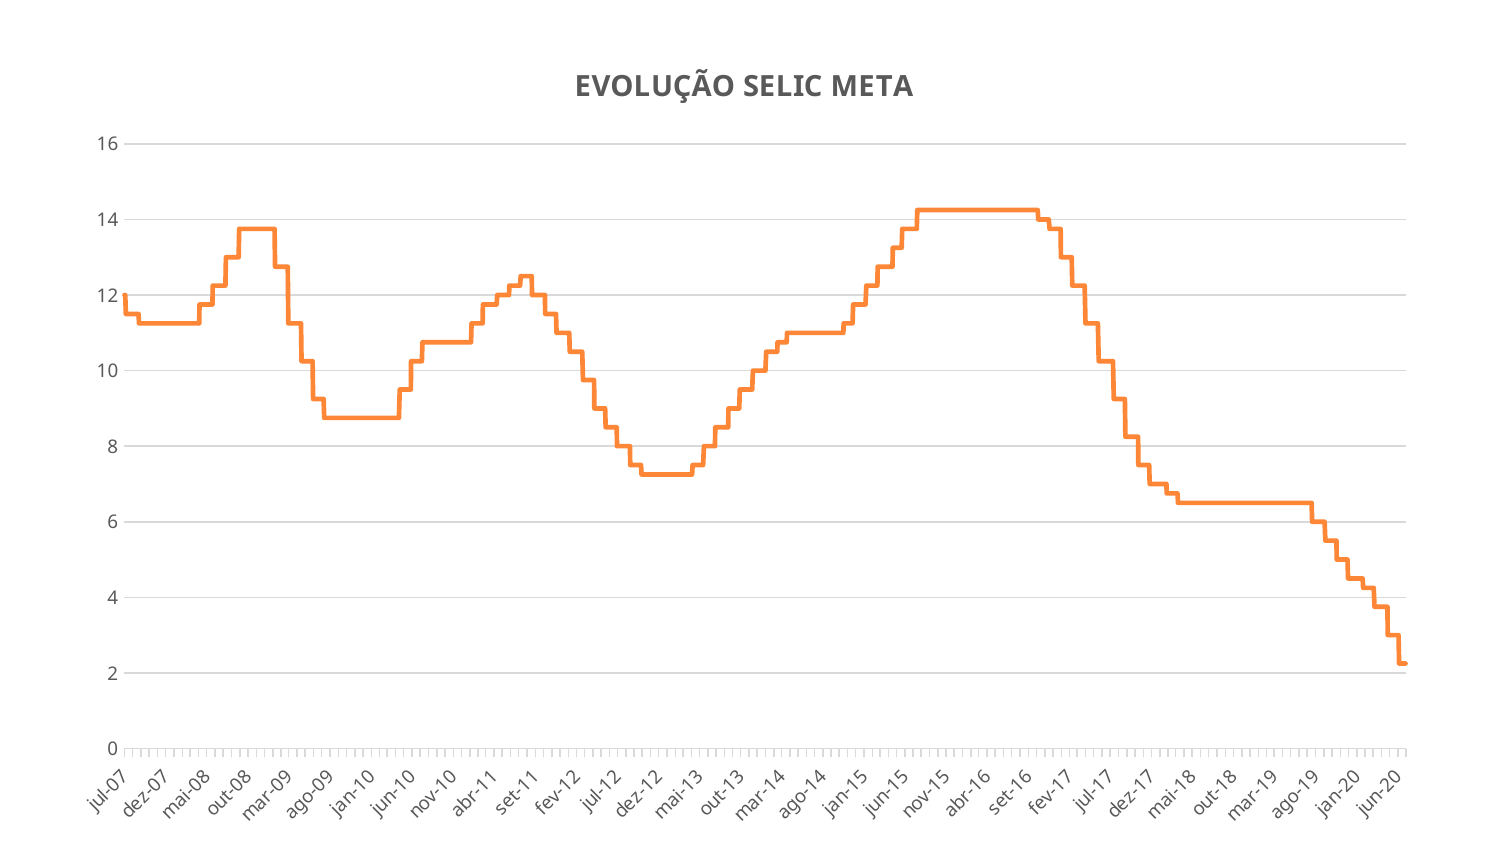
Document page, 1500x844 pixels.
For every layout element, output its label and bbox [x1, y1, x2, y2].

chart [52, 31, 1436, 844]
